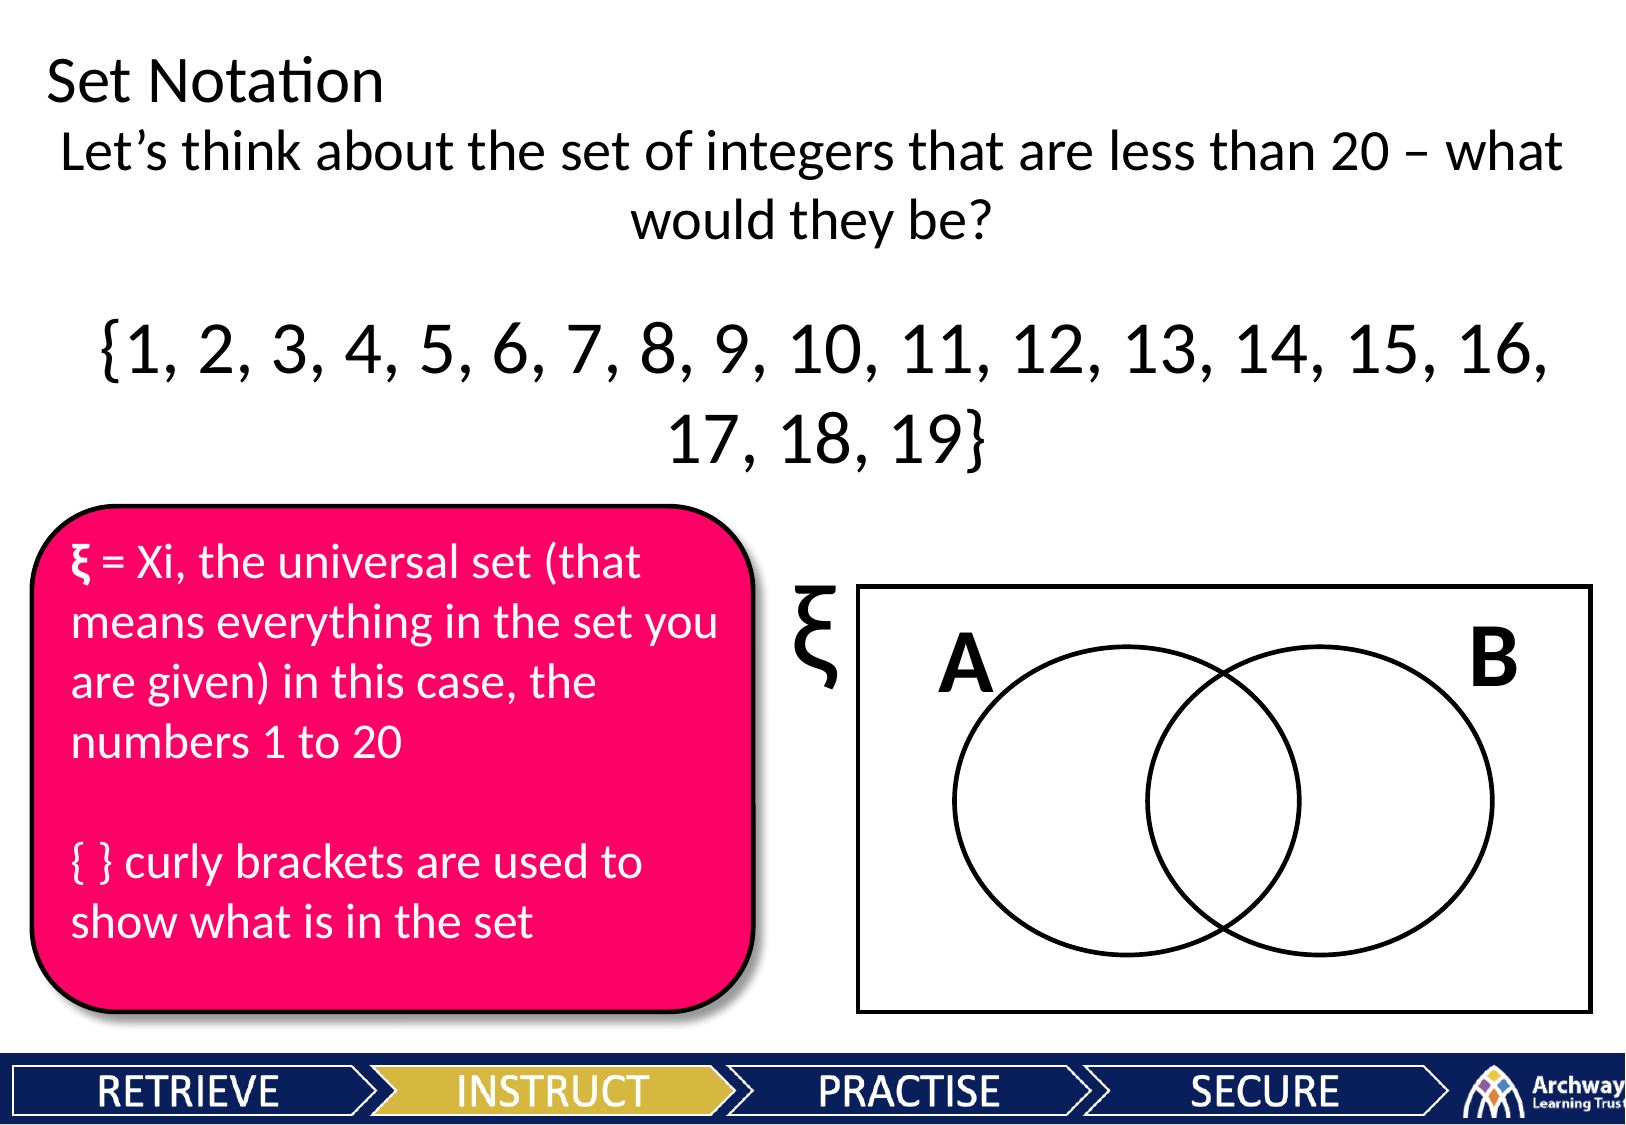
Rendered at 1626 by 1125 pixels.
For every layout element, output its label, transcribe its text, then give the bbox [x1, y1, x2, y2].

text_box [857, 586, 1591, 1012]
text_box [68, 505, 717, 520]
text_box Let’s think about the set of integers that are less than 20 – what would they be? [34, 104, 1591, 399]
text_box {1, 2, 3, 4, 5, 6, 7, 8, 9, 10, 11, 12, 13, 14, 15, 16, 17, 18, 19} [61, 291, 1591, 486]
text_box ξ [775, 538, 852, 703]
picture [0, 1053, 1625, 1125]
text_box Set Notation [31, 28, 966, 123]
text_box ξ = Xi, the universal set (that means everything in the set you are given) in this case, the numbers 1 to 20 { } curly brackets are used to show what is in the set [55, 520, 760, 956]
text_box [30, 531, 750, 1013]
